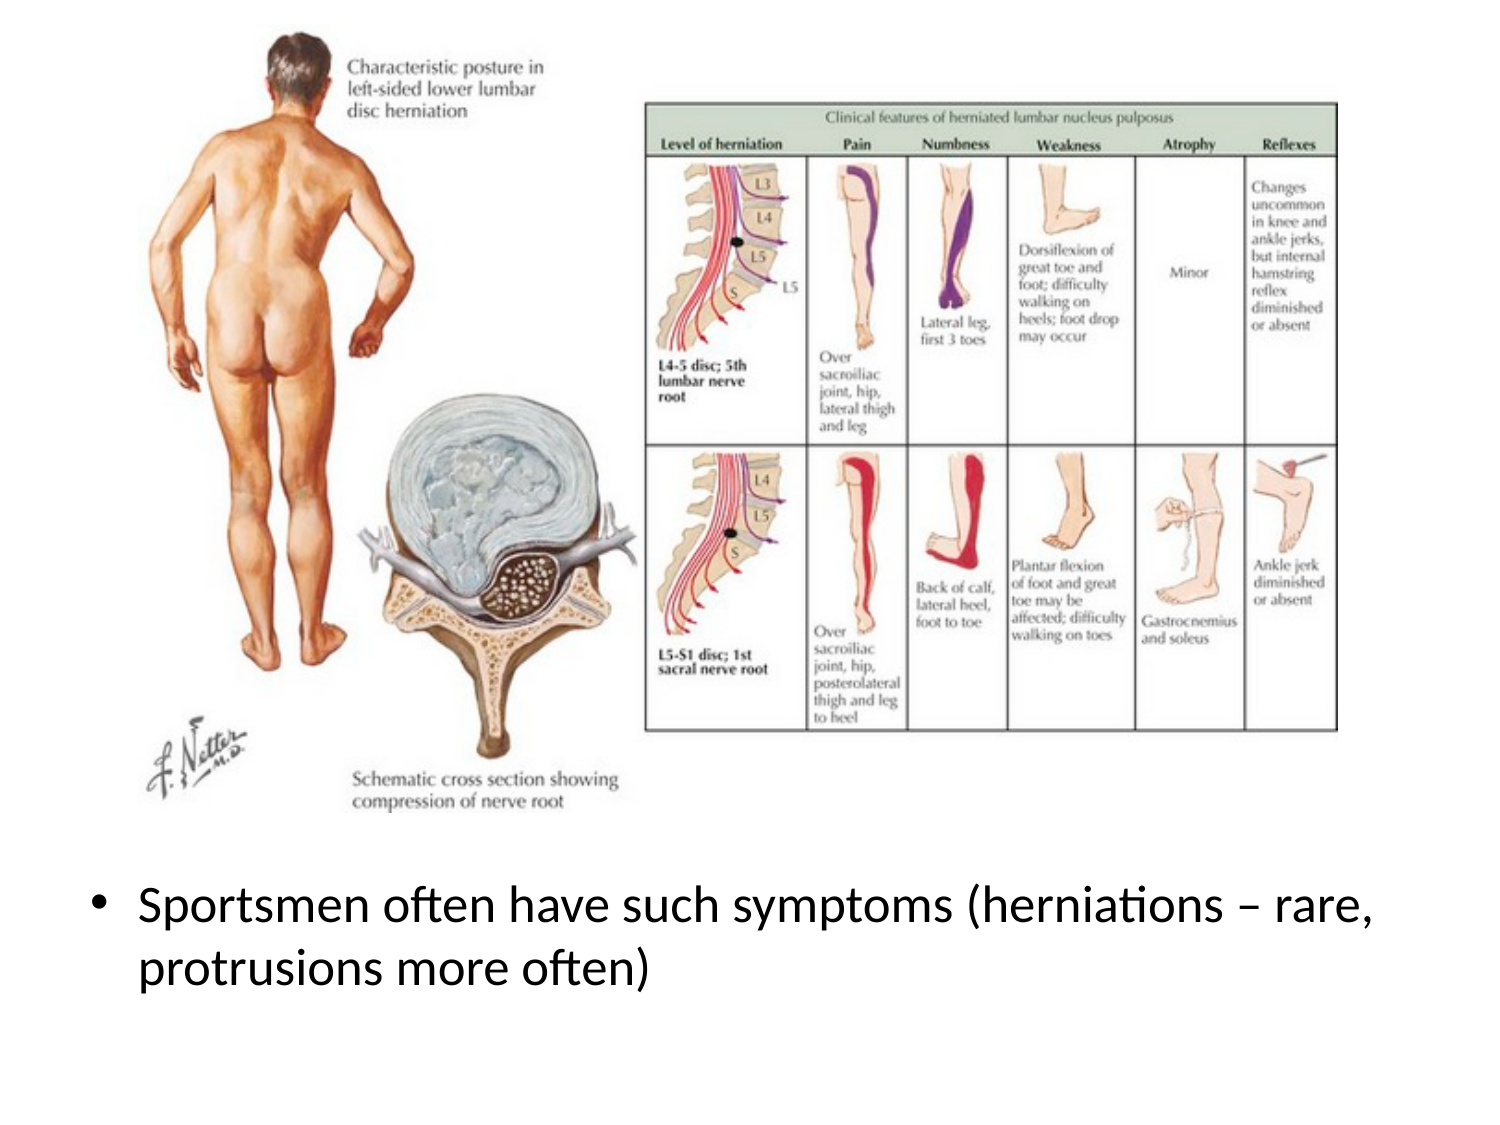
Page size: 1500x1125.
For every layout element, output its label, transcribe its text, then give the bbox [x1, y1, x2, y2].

picture [137, 24, 1338, 813]
list Sportsmen often have such symptoms (herniations – rare, protrusions more often) [75, 862, 1425, 1005]
